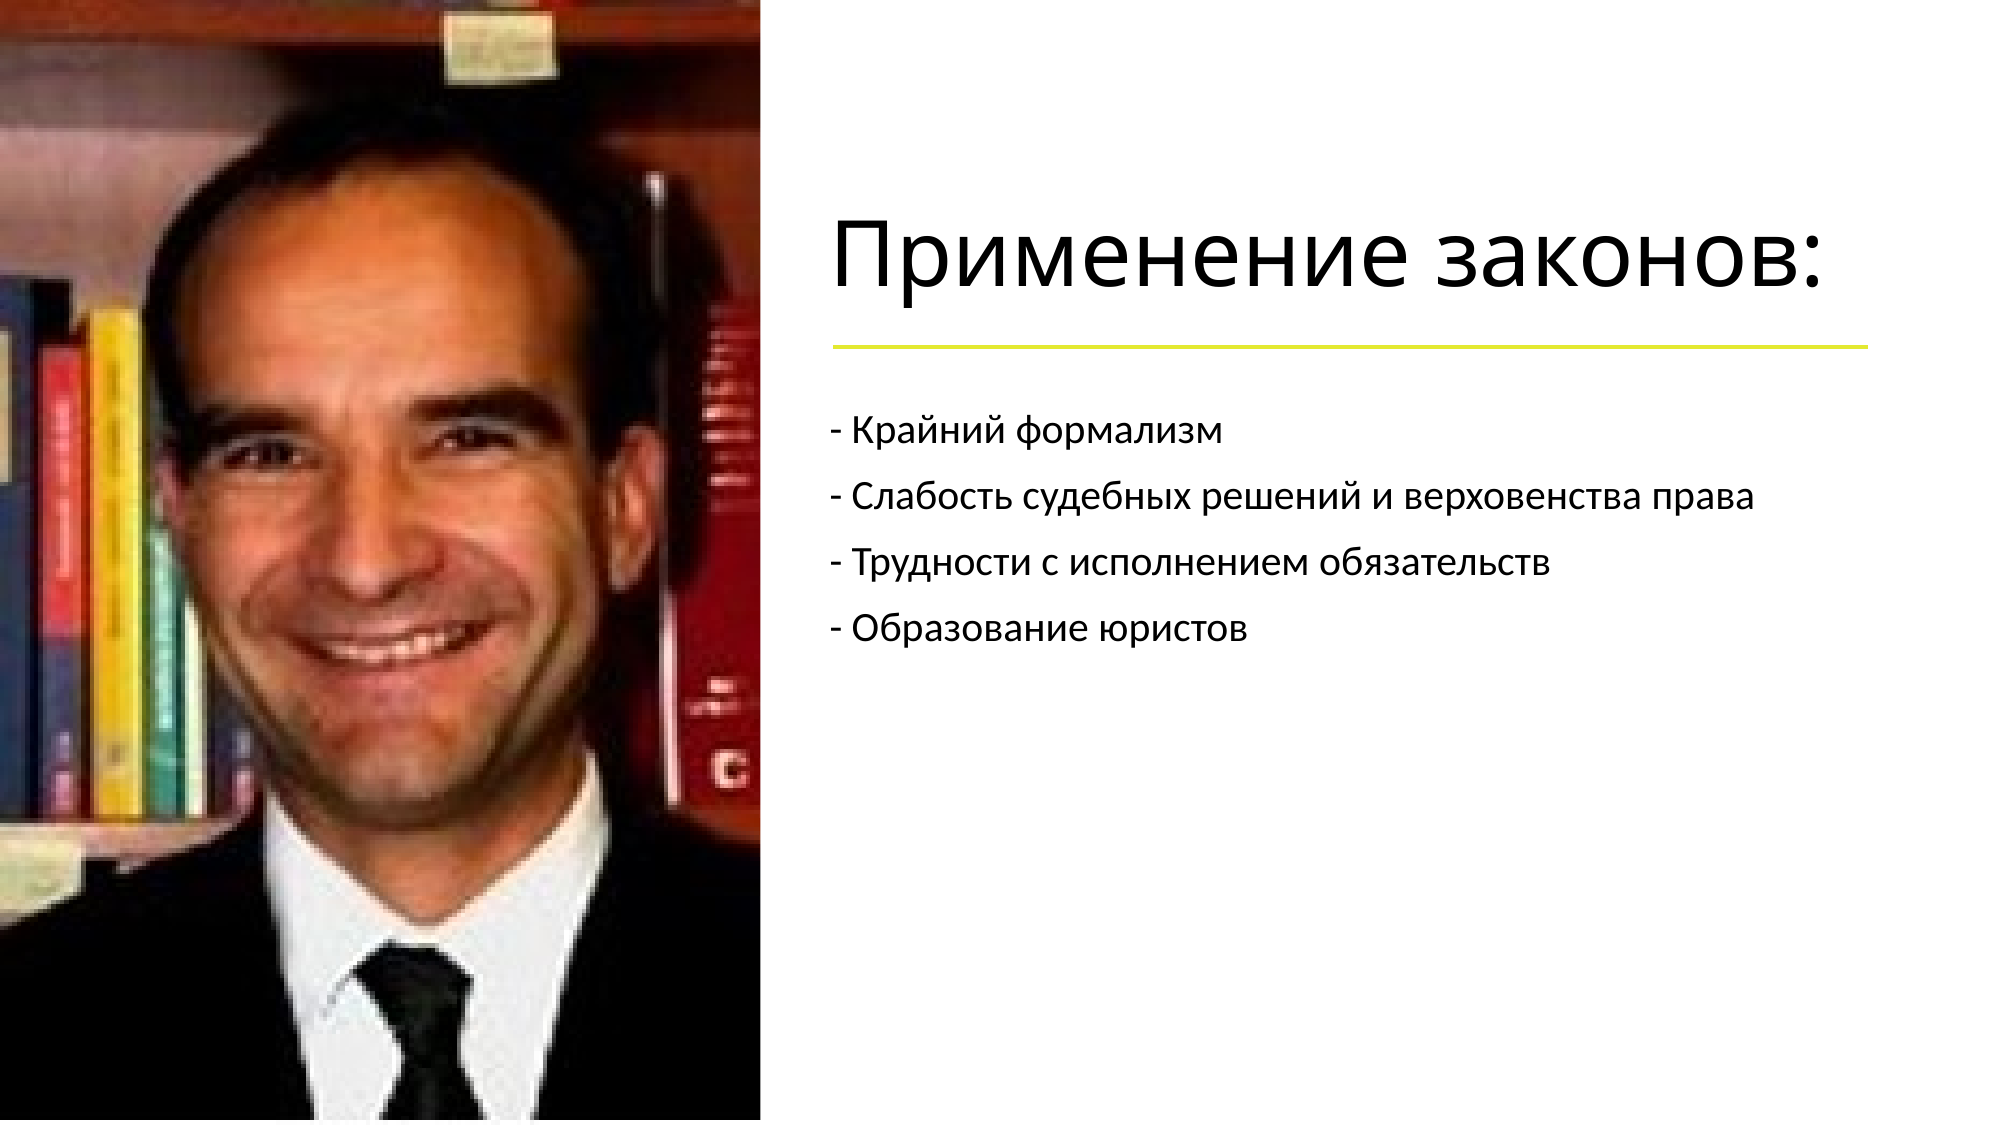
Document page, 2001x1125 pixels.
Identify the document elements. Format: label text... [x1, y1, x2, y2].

picture [0, 0, 761, 1125]
list - Крайний формализм - Слабость судебных решений и верховенства права - Трудности с исполнением обязательств - Образование юристов [814, 399, 1895, 1021]
title Применение законов: [814, 103, 1895, 315]
